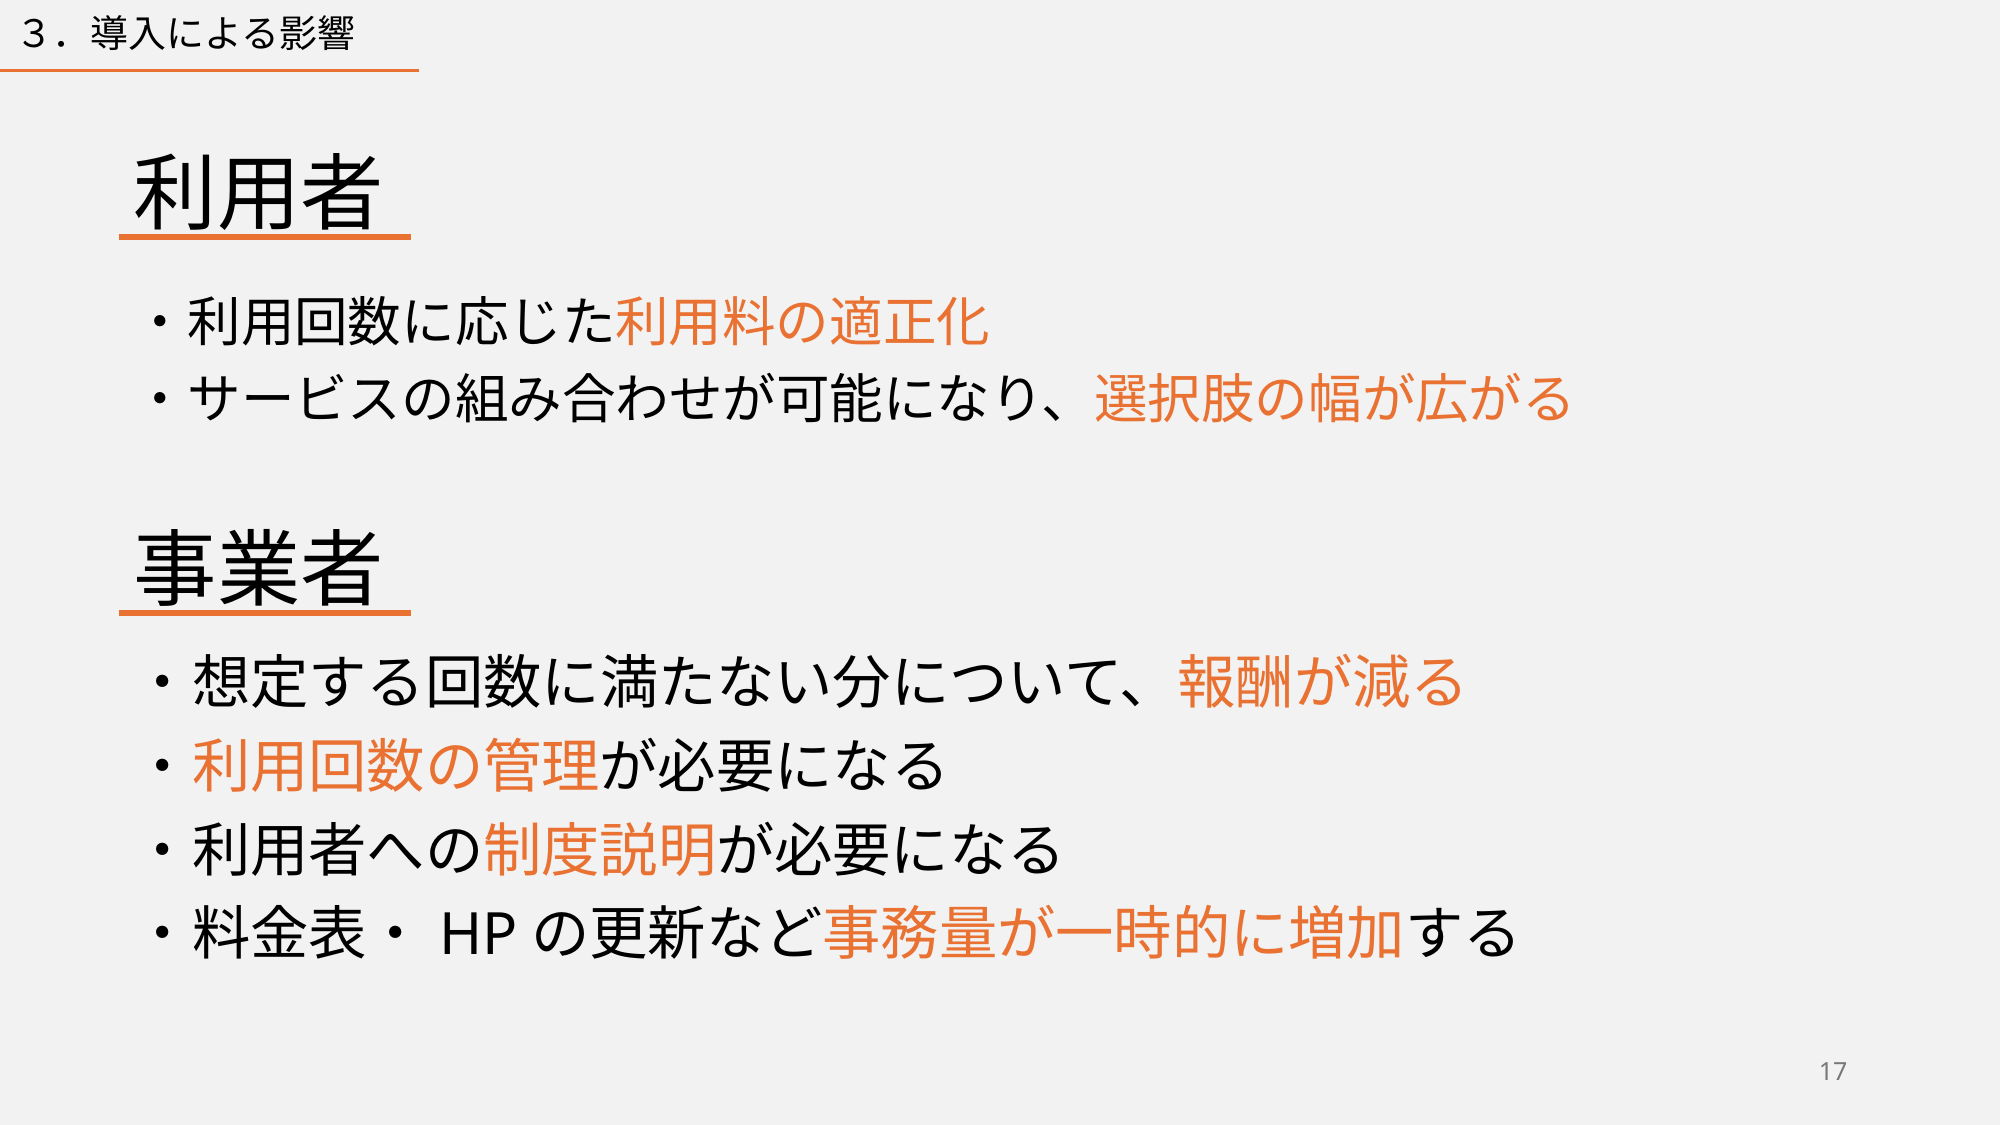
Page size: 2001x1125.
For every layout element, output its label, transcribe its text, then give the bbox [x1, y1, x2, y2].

text_box ・想定する回数に満たない分について、報酬が減る ・利用回数の管理が必要になる ・利用者への制度説明が必要になる ・料金表・HPの更新など事務量が一時的に増加する [118, 645, 1807, 1025]
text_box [0, 7, 420, 87]
slide_number 17 [1412, 1042, 1863, 1103]
text_box 利用者 [118, 144, 445, 268]
text_box 事業者 [118, 519, 445, 644]
text_box ・利用回数に応じた利用料の適正化 ・サービスの組み合わせが可能になり、選択肢の幅が広がる [118, 287, 1669, 484]
